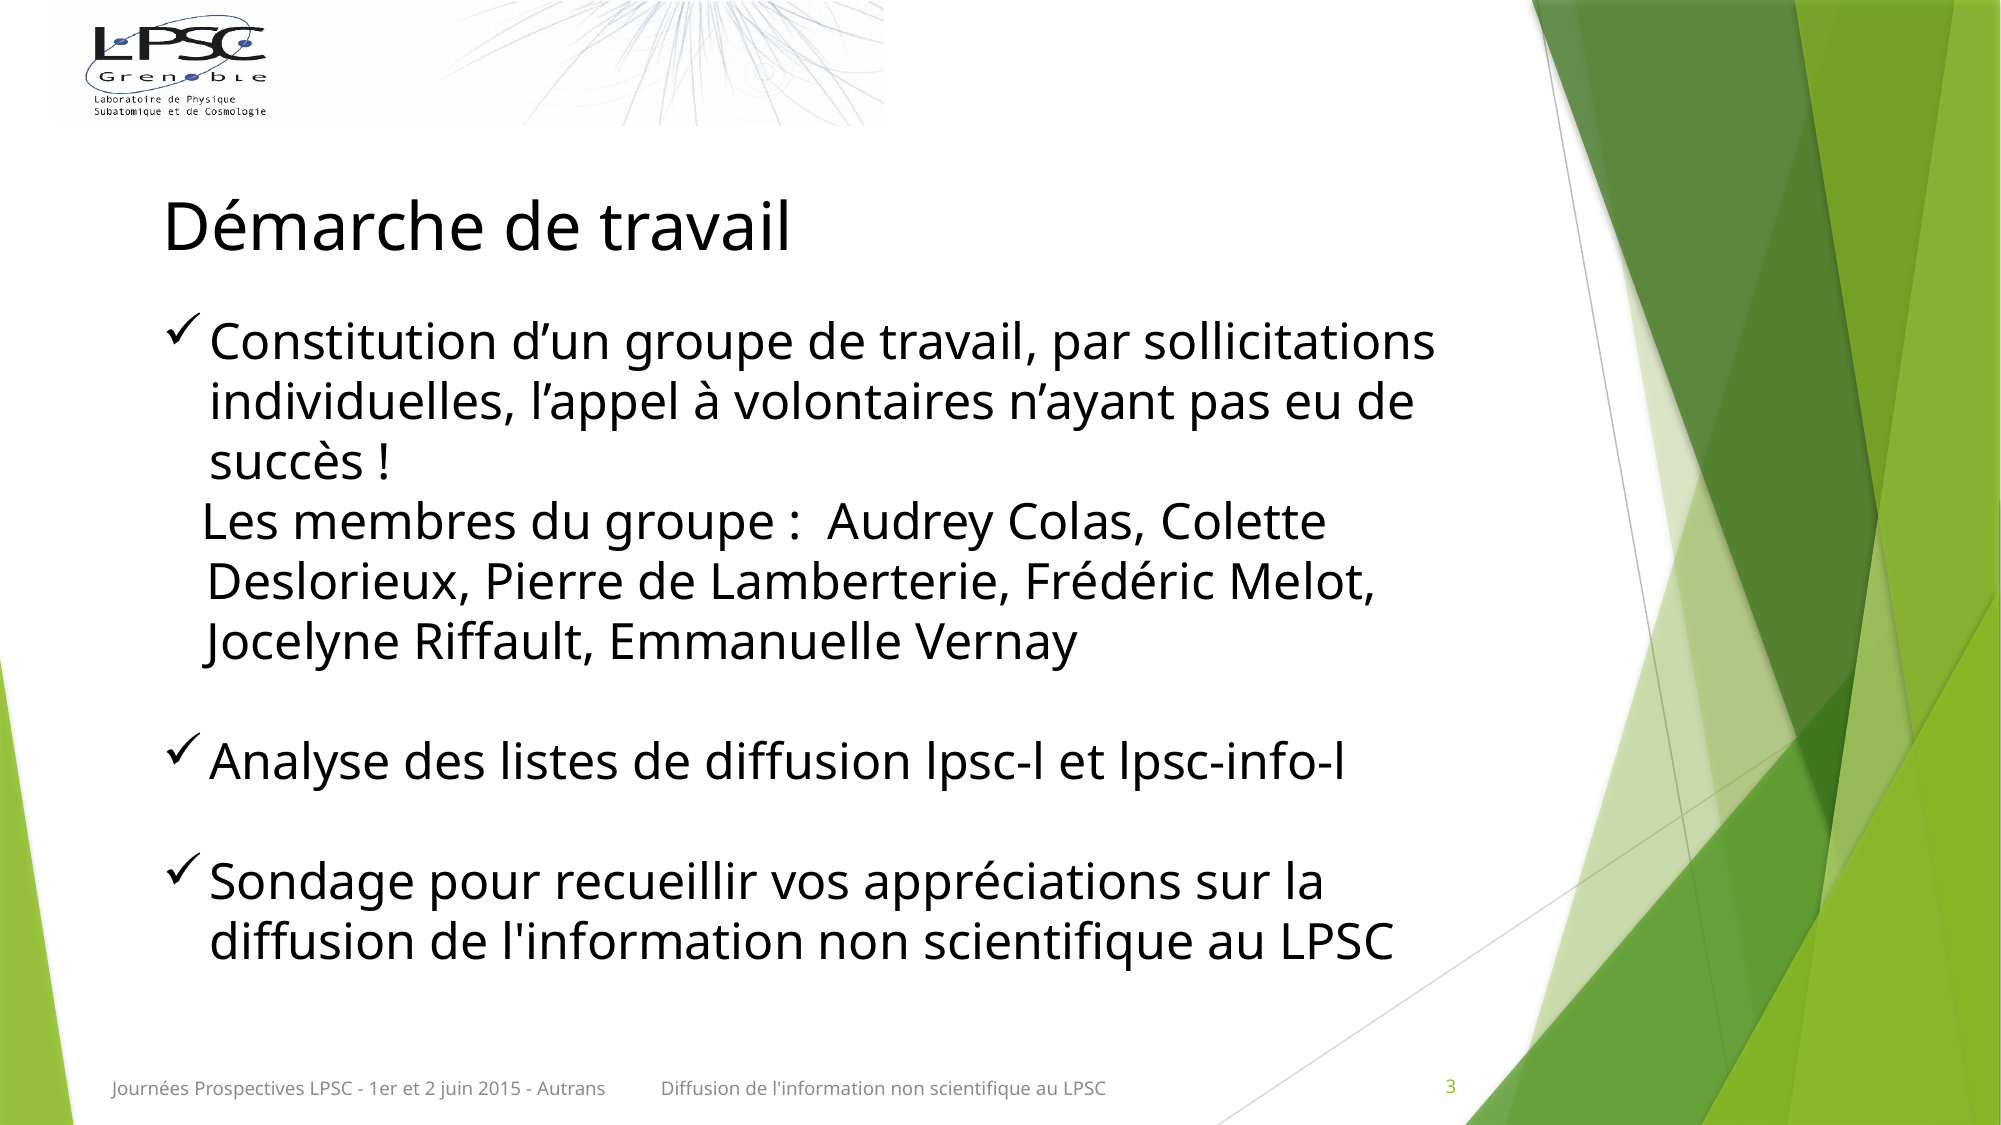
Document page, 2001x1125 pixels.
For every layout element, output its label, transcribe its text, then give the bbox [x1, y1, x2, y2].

text_box Démarche de travail Constitution d’un groupe de travail, par sollicitations individuelles, l’appel à volontaires n’ayant pas eu de succès ! Les membres du groupe : Audrey Colas, Colette Deslorieux, Pierre de Lamberterie, Frédéric Melot, Jocelyne Riffault, Emmanuelle Vernay Analyse des listes de diffusion lpsc-l et lpsc-info-l Sondage pour recueillir vos appréciations sur la diffusion de l'information non scientifique au LPSC [147, 131, 1552, 977]
picture [52, 1, 884, 127]
slide_number 3 [1359, 1058, 1472, 1118]
footer Journées Prospectives LPSC - 1er et 2 juin 2015 - Autrans Diffusion de l'information non scientifique au LPSC [97, 1058, 1131, 1118]
